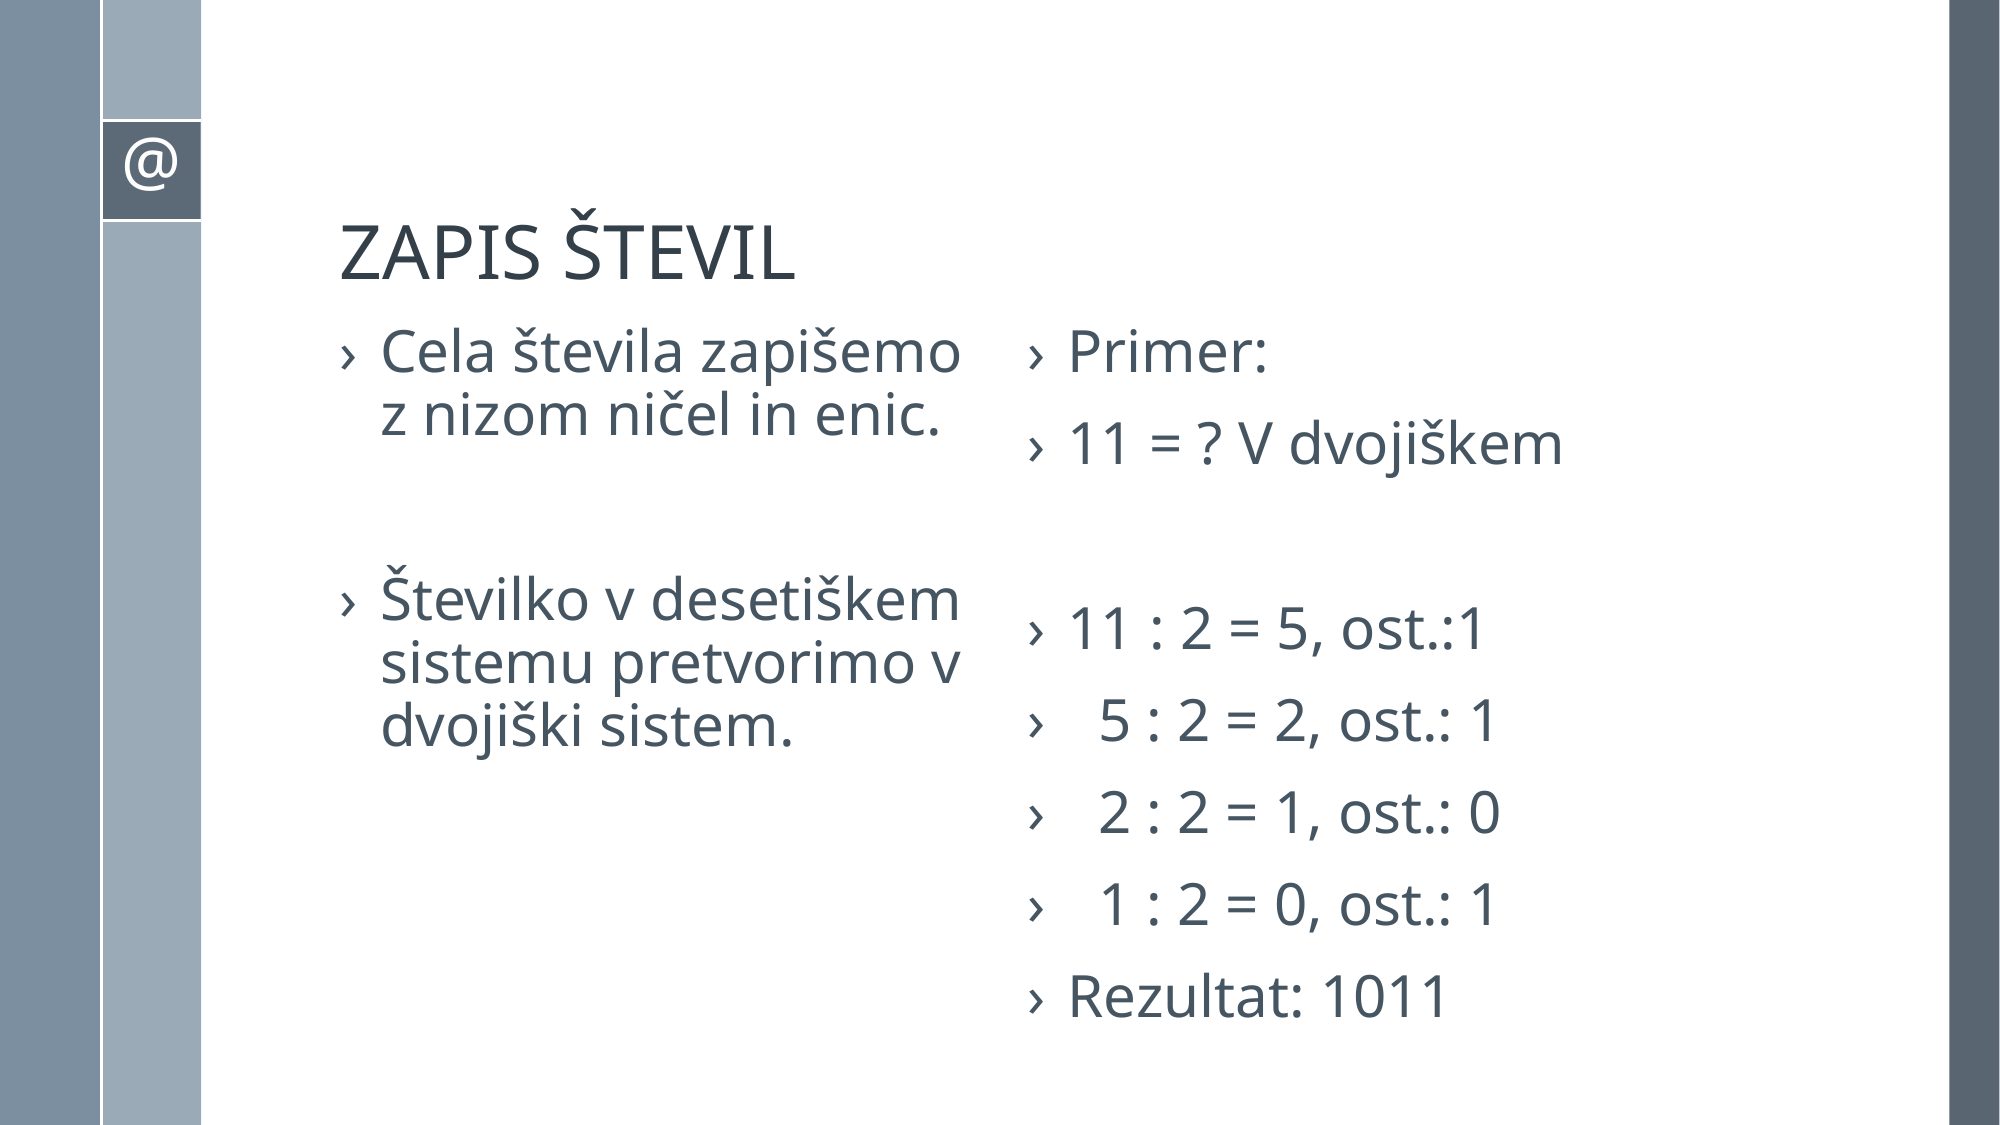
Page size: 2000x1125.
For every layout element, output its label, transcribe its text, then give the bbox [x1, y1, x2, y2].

title ZAPIS ŠTEVIL [324, 115, 1675, 304]
list Primer: 11 = ? V dvojiškem 11 : 2 = 5, ost.:1 5 : 2 = 2, ost.: 1 2 : 2 = 1, ost.: 0 1 : 2 = 0, ost.: 1 Rezultat: 1011 [1012, 315, 1675, 1043]
list Cela števila zapišemo z nizom ničel in enic. Številko v desetiškem sistemu pretvorimo v dvojiški sistem. [324, 315, 988, 1043]
